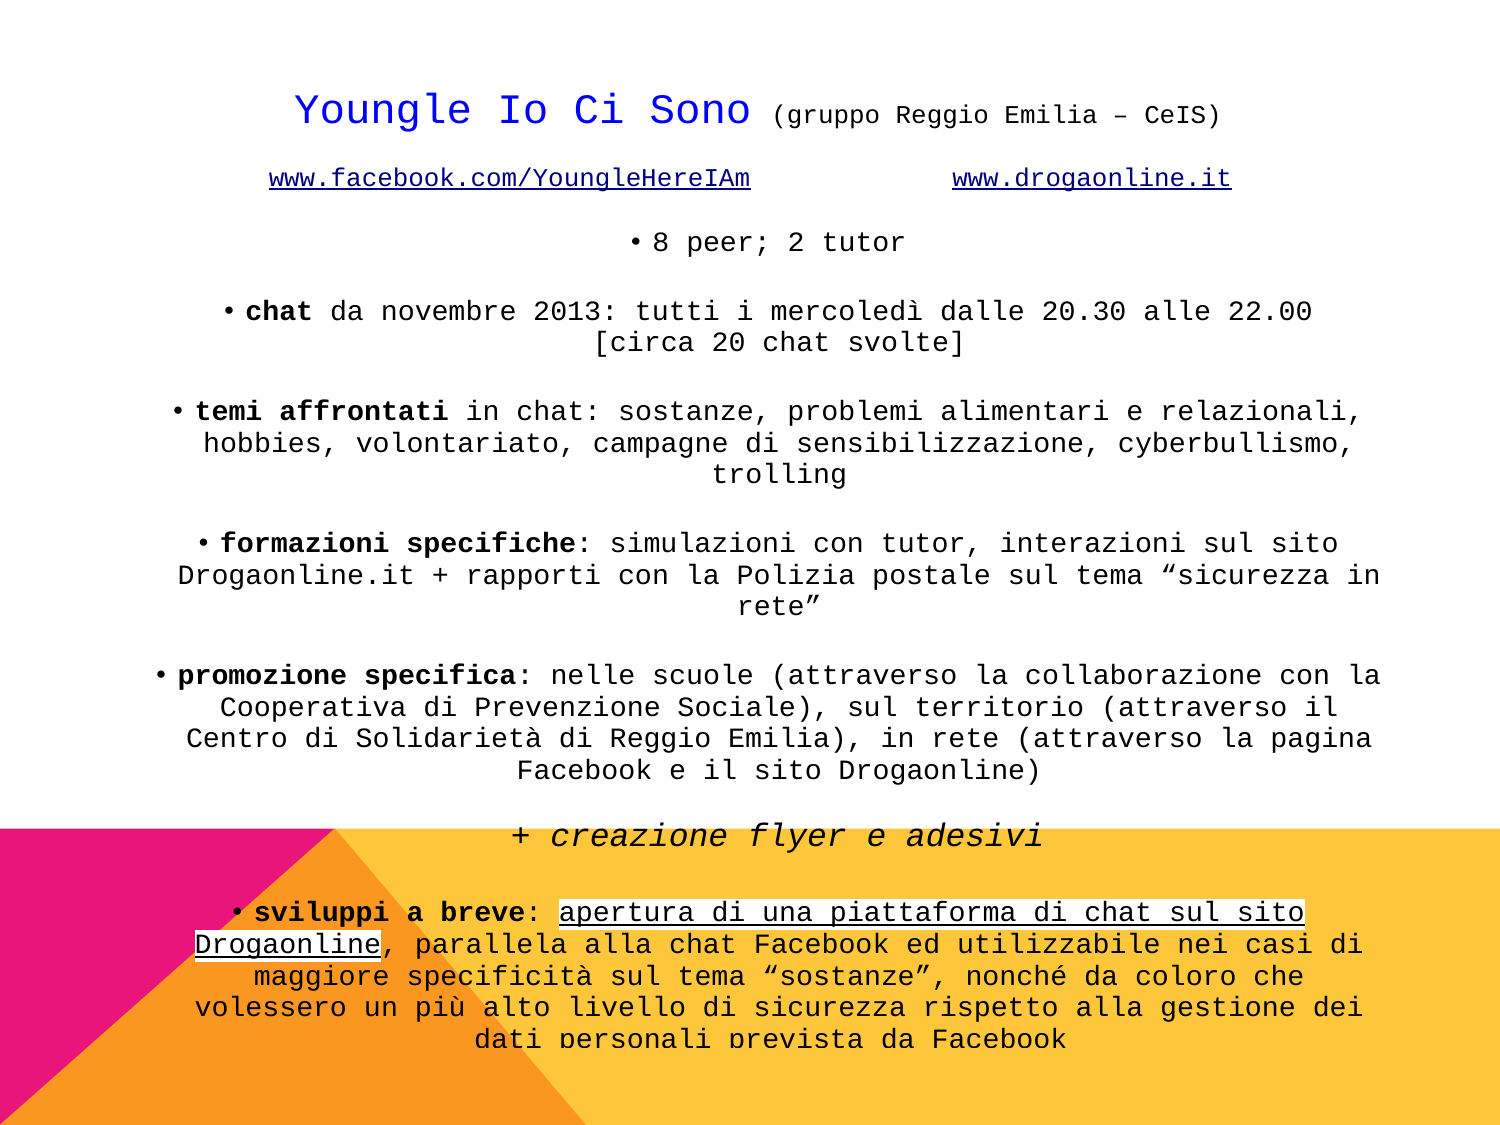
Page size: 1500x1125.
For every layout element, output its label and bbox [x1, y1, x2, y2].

text_box [129, 88, 1389, 1049]
